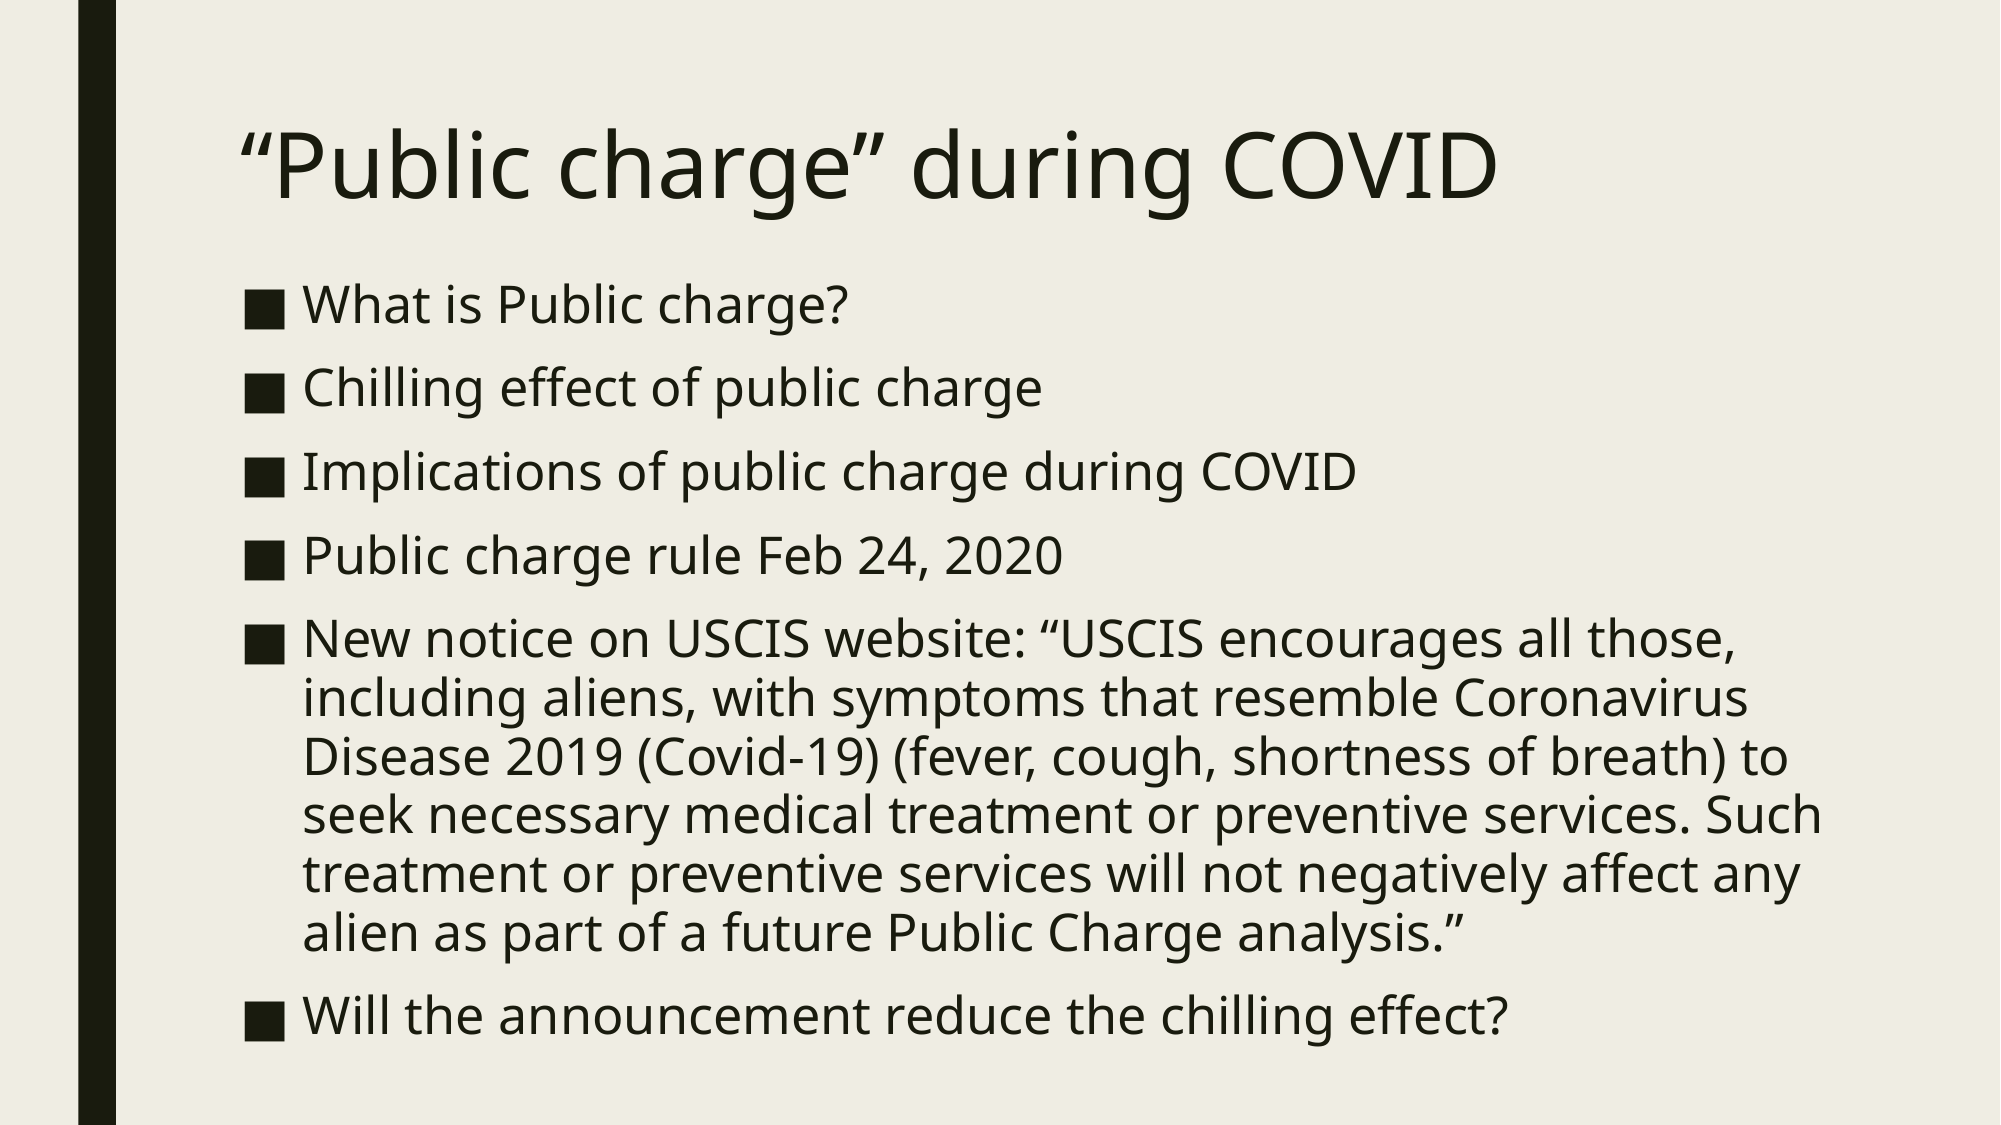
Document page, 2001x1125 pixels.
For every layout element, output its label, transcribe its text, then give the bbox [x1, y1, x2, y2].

list What is Public charge? Chilling effect of public charge Implications of public charge during COVID Public charge rule Feb 24, 2020 New notice on USCIS website: “USCIS encourages all those, including aliens, with symptoms that resemble Coronavirus Disease 2019 (Covid-19) (fever, cough, shortness of breath) to seek necessary medical treatment or preventive services. Such treatment or preventive services will not negatively affect any alien as part of a future Public Charge analysis.” Will the announcement reduce the chilling effect? [225, 268, 1910, 1063]
title “Public charge” during COVID [225, 112, 1800, 268]
